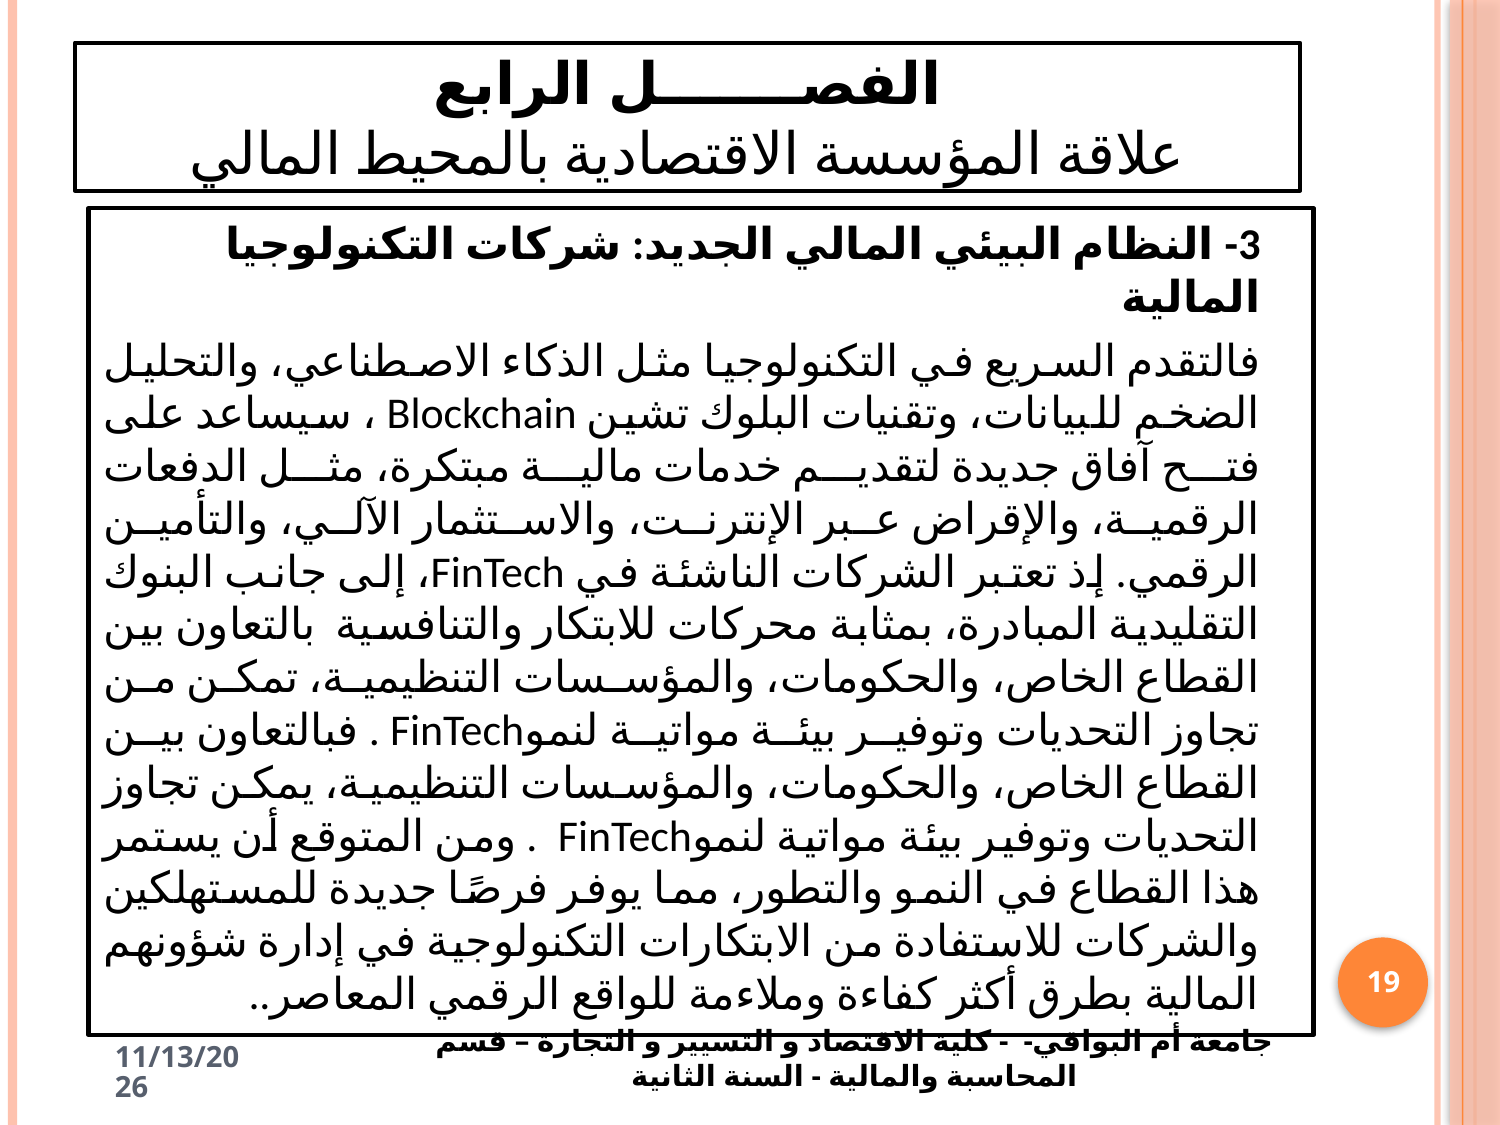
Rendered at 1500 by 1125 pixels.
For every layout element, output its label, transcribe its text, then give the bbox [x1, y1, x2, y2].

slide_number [100, 1023, 268, 1094]
title الفصـــــــل الرابع علاقة المؤسسة الاقتصادية بالمحيط المالي [73, 41, 1302, 193]
list 3- النظام البيئي المالي الجديد: شركات التكنولوجيا المالية فالتقدم السريع في التكنولوجيا مثل الذكاء الاصطناعي، والتحليل الضخم للبيانات، وتقنيات البلوك تشين Blockchain ، سيساعد على فتح آفاق جديدة لتقديم خدمات مالية مبتكرة، مثل الدفعات الرقمية، والإقراض عبر الإنترنت، والاستثمار الآلي، والتأمين الرقمي. إذ تعتبر الشركات الناشئة في FinTech، إلى جانب البنوك التقليدية المبادرة، بمثابة محركات للابتكار والتنافسية بالتعاون بين القطاع الخاص، والحكومات، والمؤسسات التنظيمية، تمكن من تجاوز التحديات وتوفير بيئة مواتية لنموFinTech . فبالتعاون بين القطاع الخاص، والحكومات، والمؤسسات التنظيمية، يمكن تجاوز التحديات وتوفير بيئة مواتية لنموFinTech . ومن المتوقع أن يستمر هذا القطاع في النمو والتطور، مما يوفر فرصًا جديدة للمستهلكين والشركات للاستفادة من الابتكارات التكنولوجية في إدارة شؤونهم المالية بطرق أكثر كفاءة وملاءمة للواقع الرقمي المعاصر.. [86, 206, 1316, 1037]
slide_number 19 [1333, 940, 1434, 1027]
footer جامعة أم البواقي- - كلية الاقتصاد و التسيير و التجارة – قسم المحاسبة والمالية - السنة الثانية [383, 1011, 1326, 1103]
